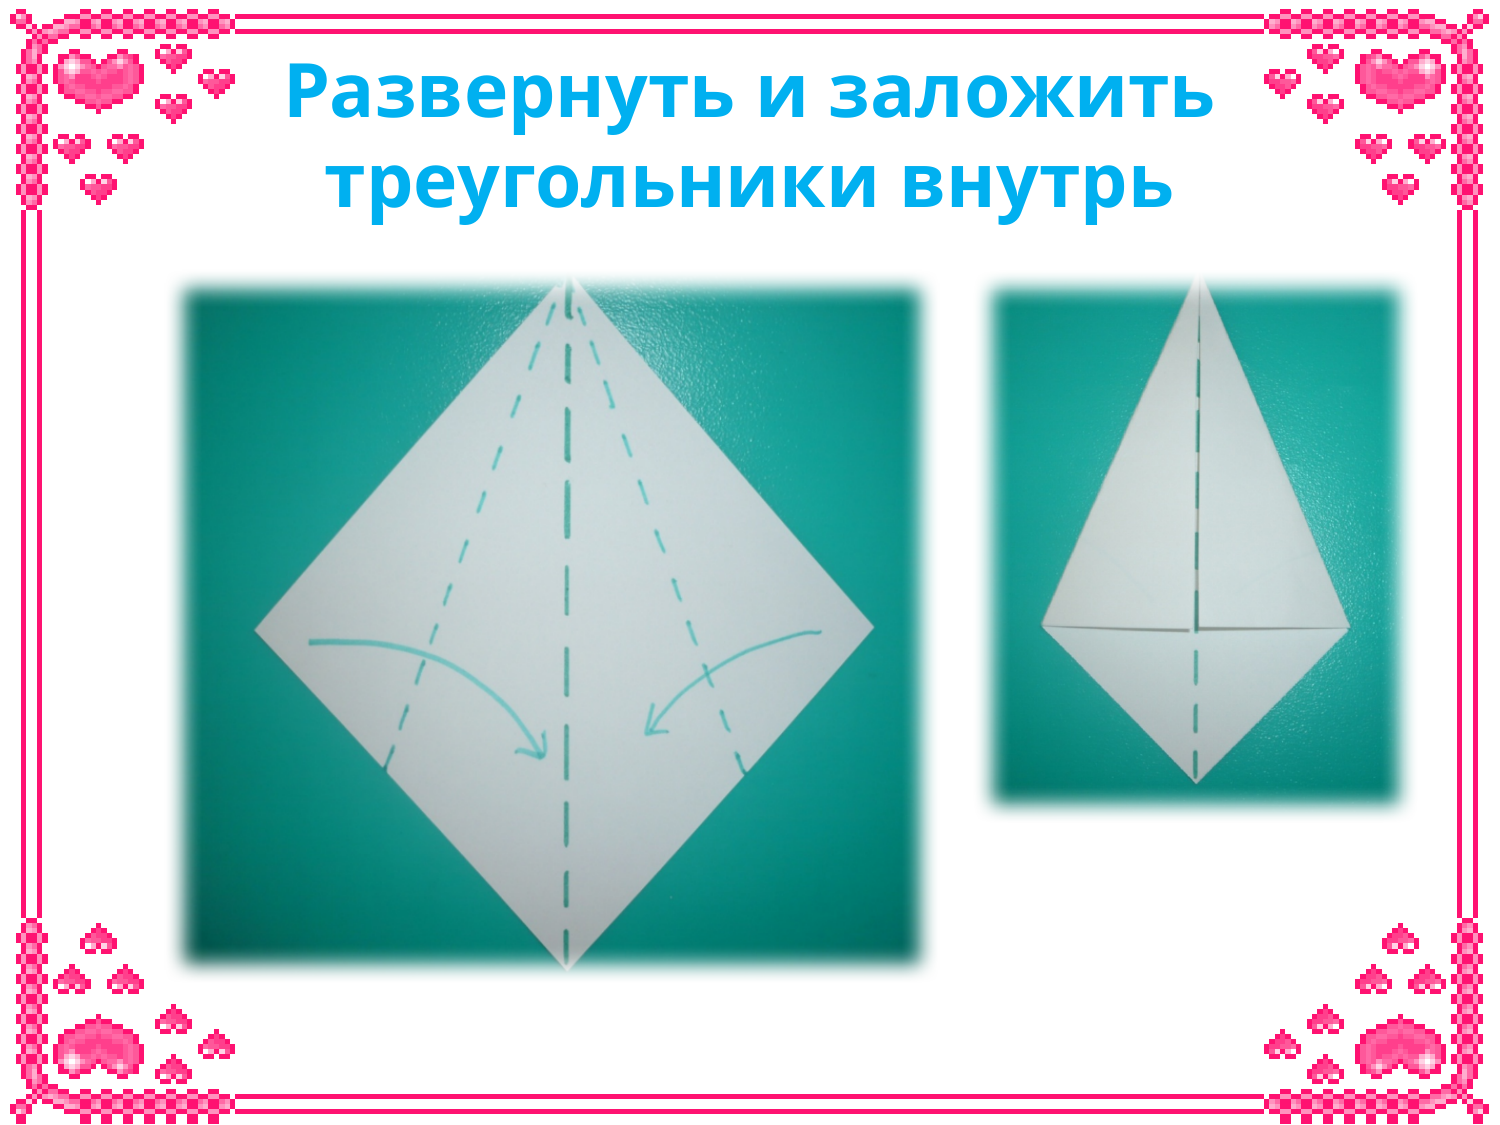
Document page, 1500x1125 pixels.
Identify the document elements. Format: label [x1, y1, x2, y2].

picture [0, 0, 1500, 1125]
list [163, 269, 941, 985]
